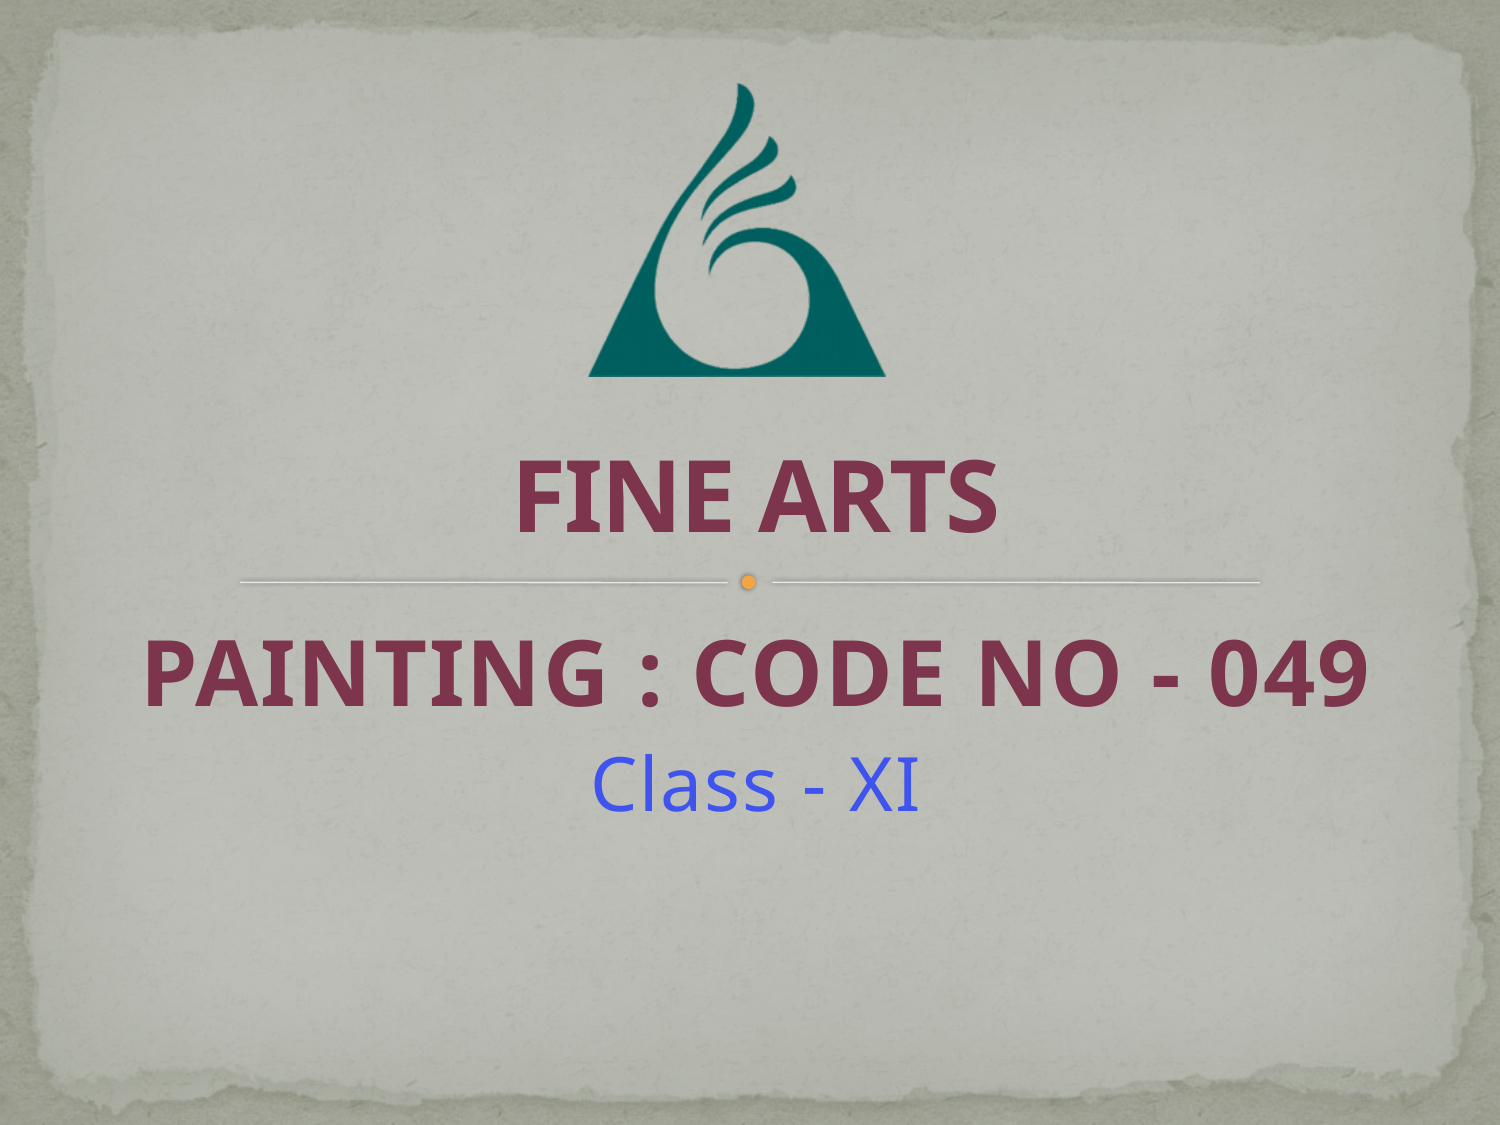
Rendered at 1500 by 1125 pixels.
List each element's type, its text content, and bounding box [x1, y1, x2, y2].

title FINE ARTS [74, 235, 1438, 561]
picture [588, 83, 886, 377]
subtitle PAINTING : CODE NO - 049 Class - XI [75, 606, 1438, 926]
